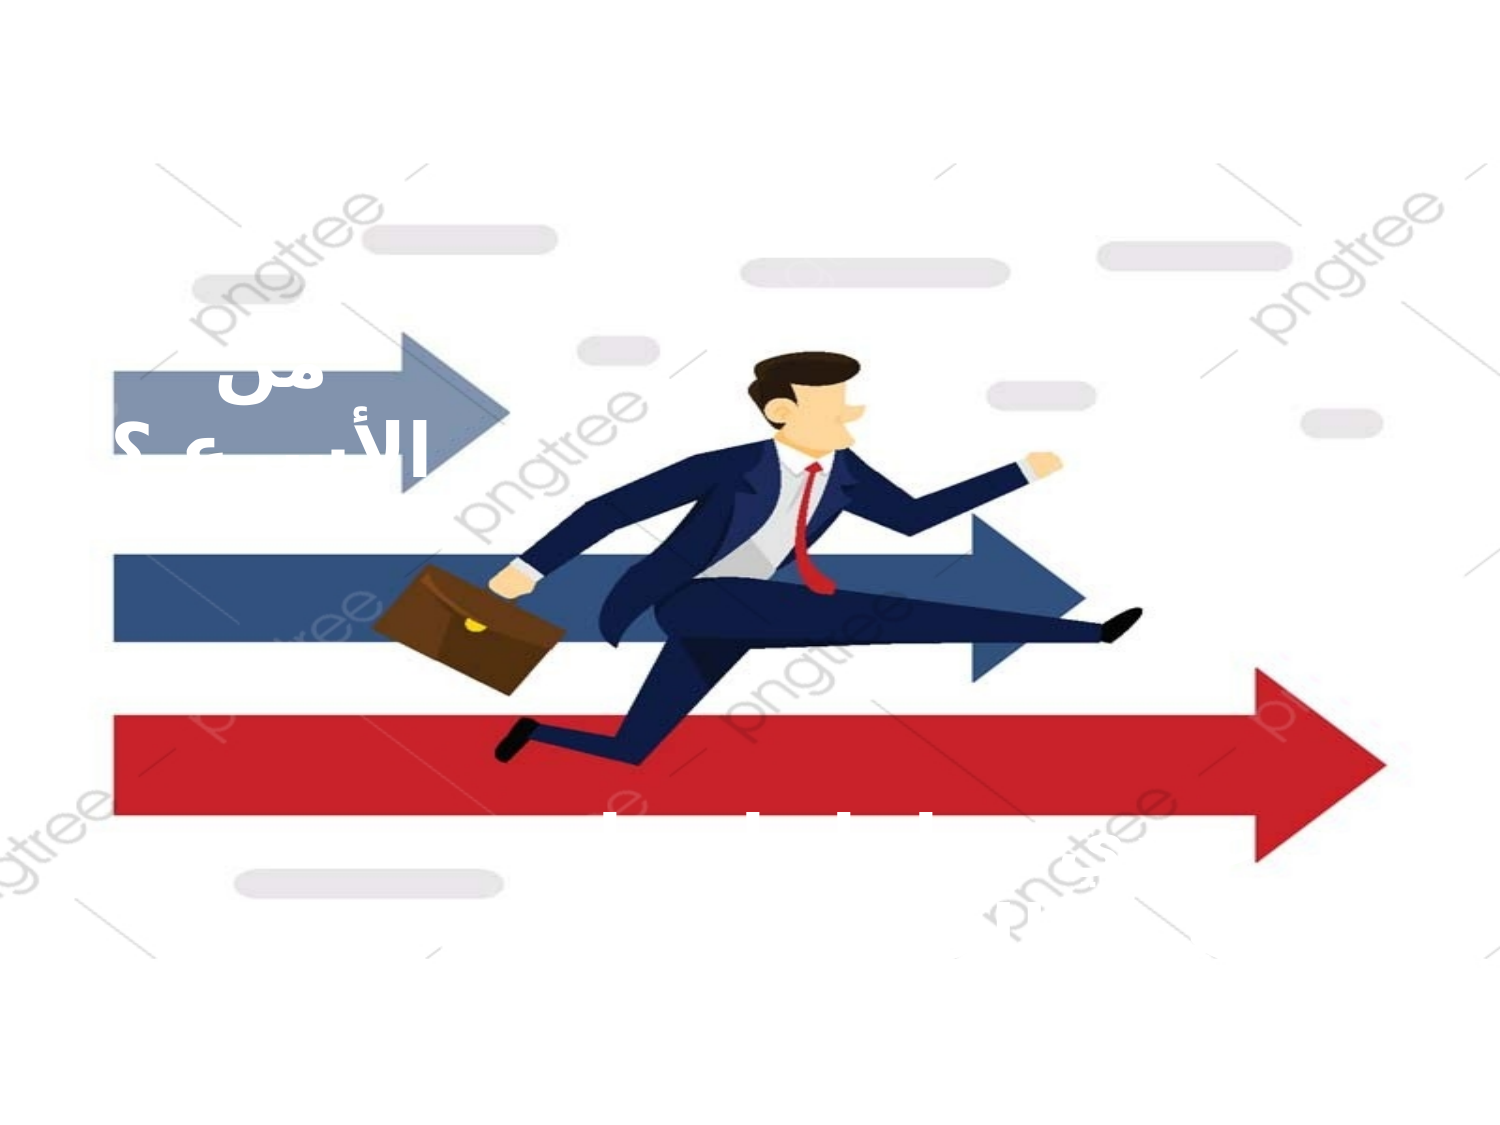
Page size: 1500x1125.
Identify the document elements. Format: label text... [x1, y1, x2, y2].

text_box عددي مراحل اجتياح المغول للعالم الإسلامي [407, 786, 1397, 1072]
text_box من الأسرع ؟ [76, 304, 467, 590]
picture [0, 0, 1500, 1125]
